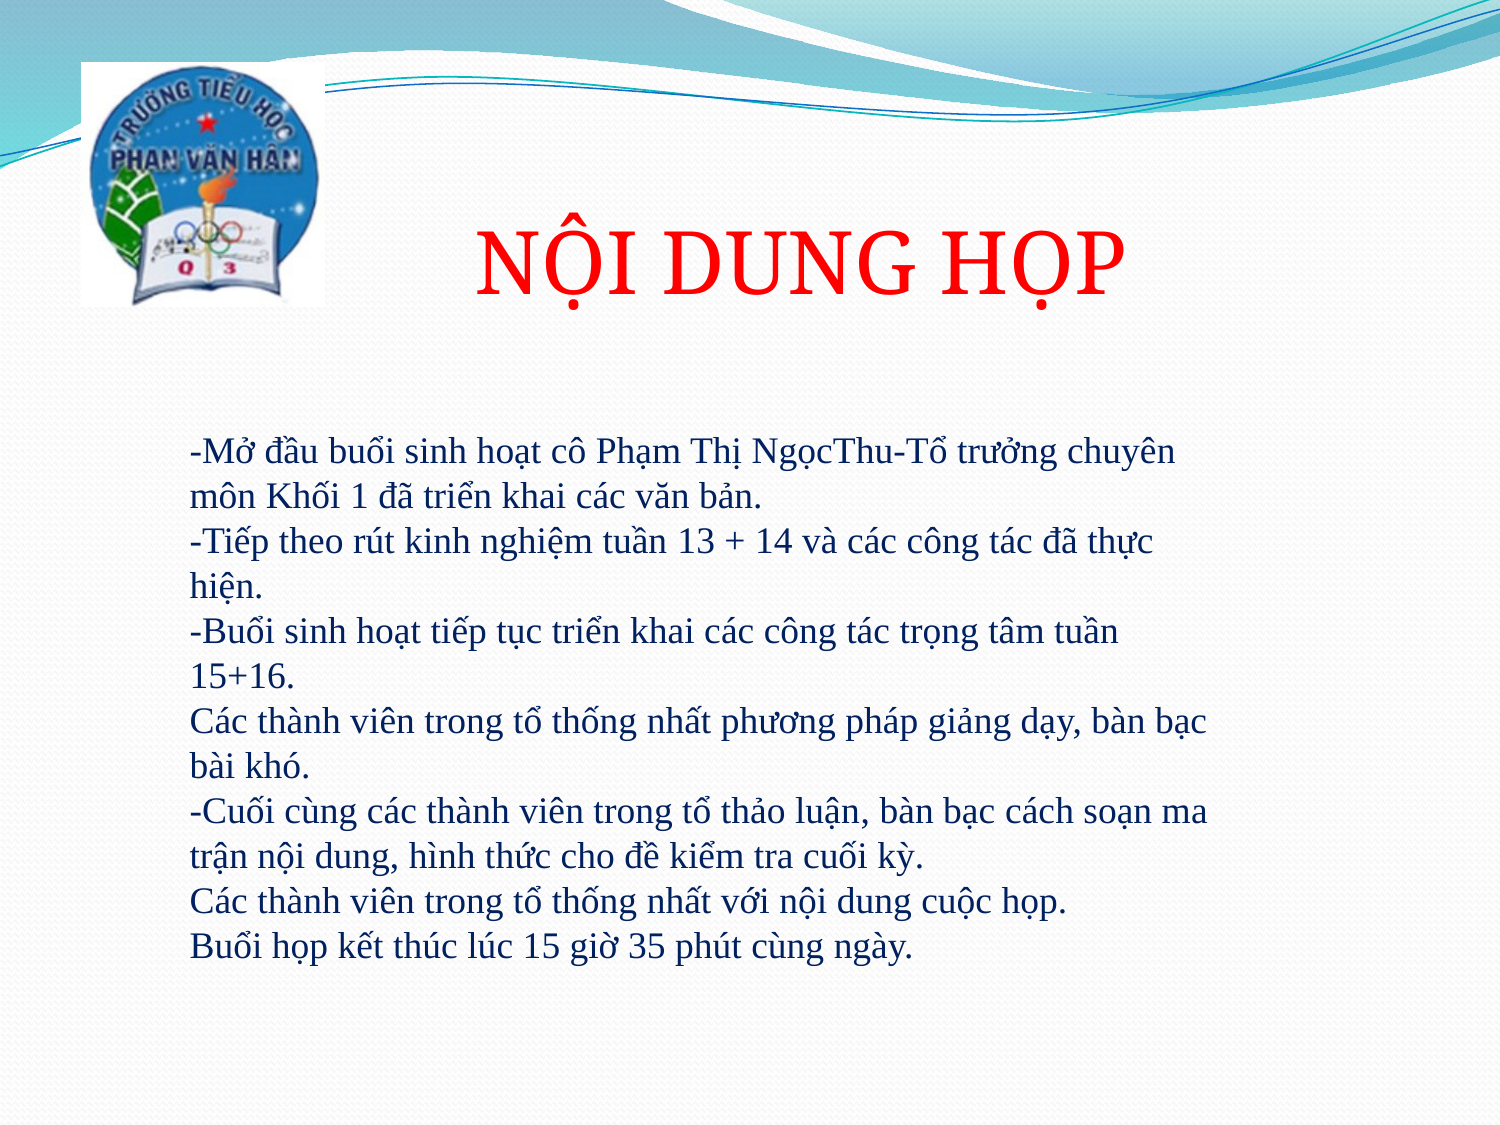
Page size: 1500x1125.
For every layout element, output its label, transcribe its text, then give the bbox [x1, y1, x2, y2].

picture [80, 62, 326, 307]
text_box -Mở đầu buổi sinh hoạt cô Phạm Thị NgọcThu-Tổ trưởng chuyên môn Khối 1 đã triển khai các văn bản. -Tiếp theo rút kinh nghiệm tuần 13 + 14 và các công tác đã thực hiện. -Buổi sinh hoạt tiếp tục triển khai các công tác trọng tâm tuần 15+16. Các thành viên trong tổ thống nhất phương pháp giảng dạy, bàn bạc bài khó. -Cuối cùng các thành viên trong tổ thảo luận, bàn bạc cách soạn ma trận nội dung, hình thức cho đề kiểm tra cuối kỳ. Các thành viên trong tổ thống nhất với nội dung cuộc họp. Buổi họp kết thúc lúc 15 giờ 35 phút cùng ngày. [174, 418, 1249, 974]
title NỘI DUNG HỌP [474, 125, 1213, 313]
